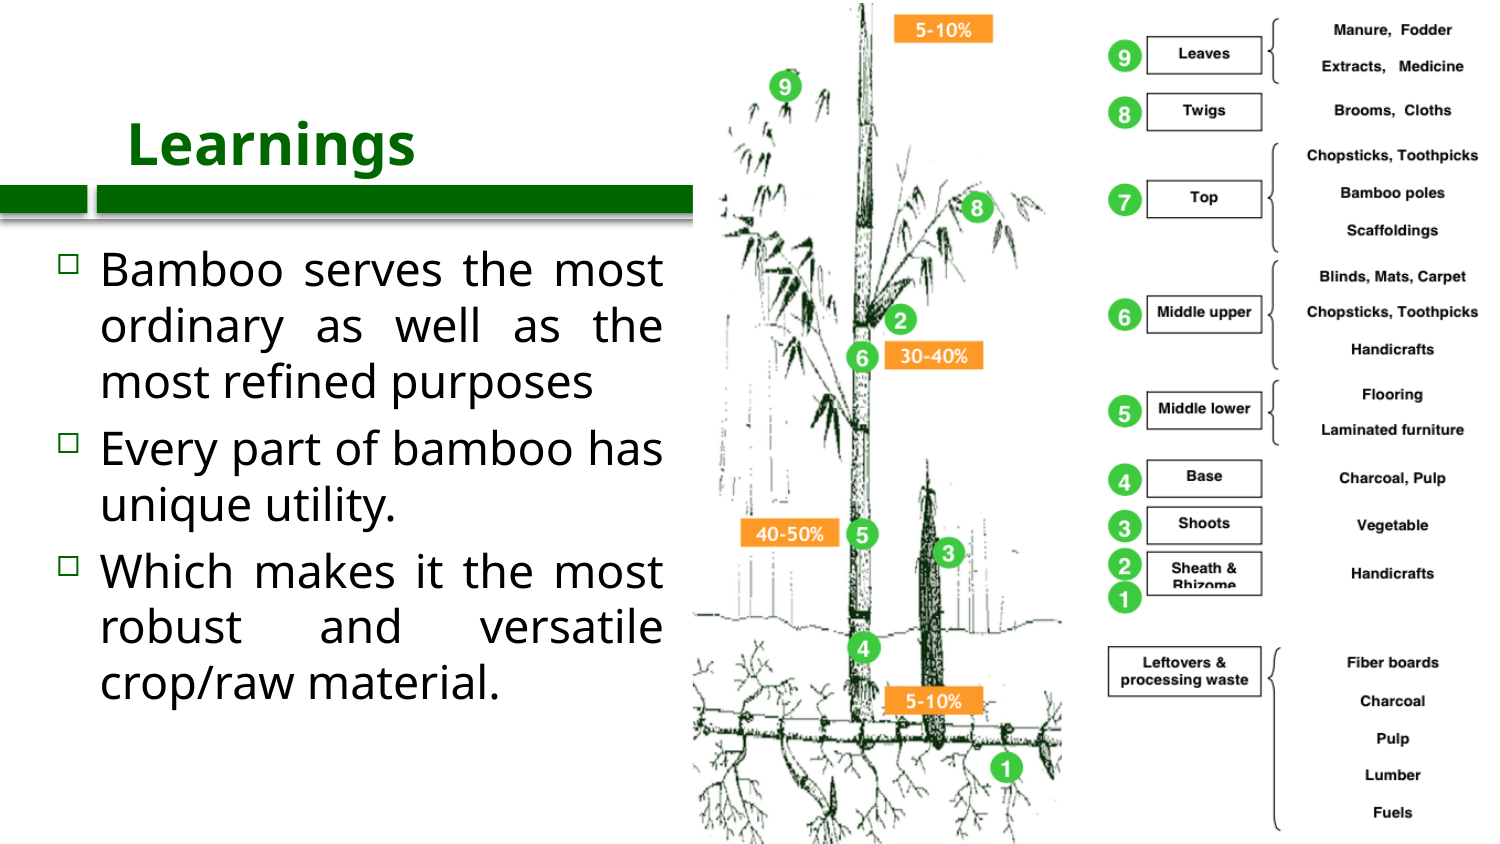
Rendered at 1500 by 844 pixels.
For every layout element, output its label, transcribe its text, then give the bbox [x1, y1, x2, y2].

picture [692, 3, 1500, 844]
list Bamboo serves the most ordinary as well as the most refined purposes Every part of bamboo has unique utility. Which makes it the most robust and versatile crop/raw material. [41, 232, 680, 800]
title Learnings [112, 19, 686, 185]
